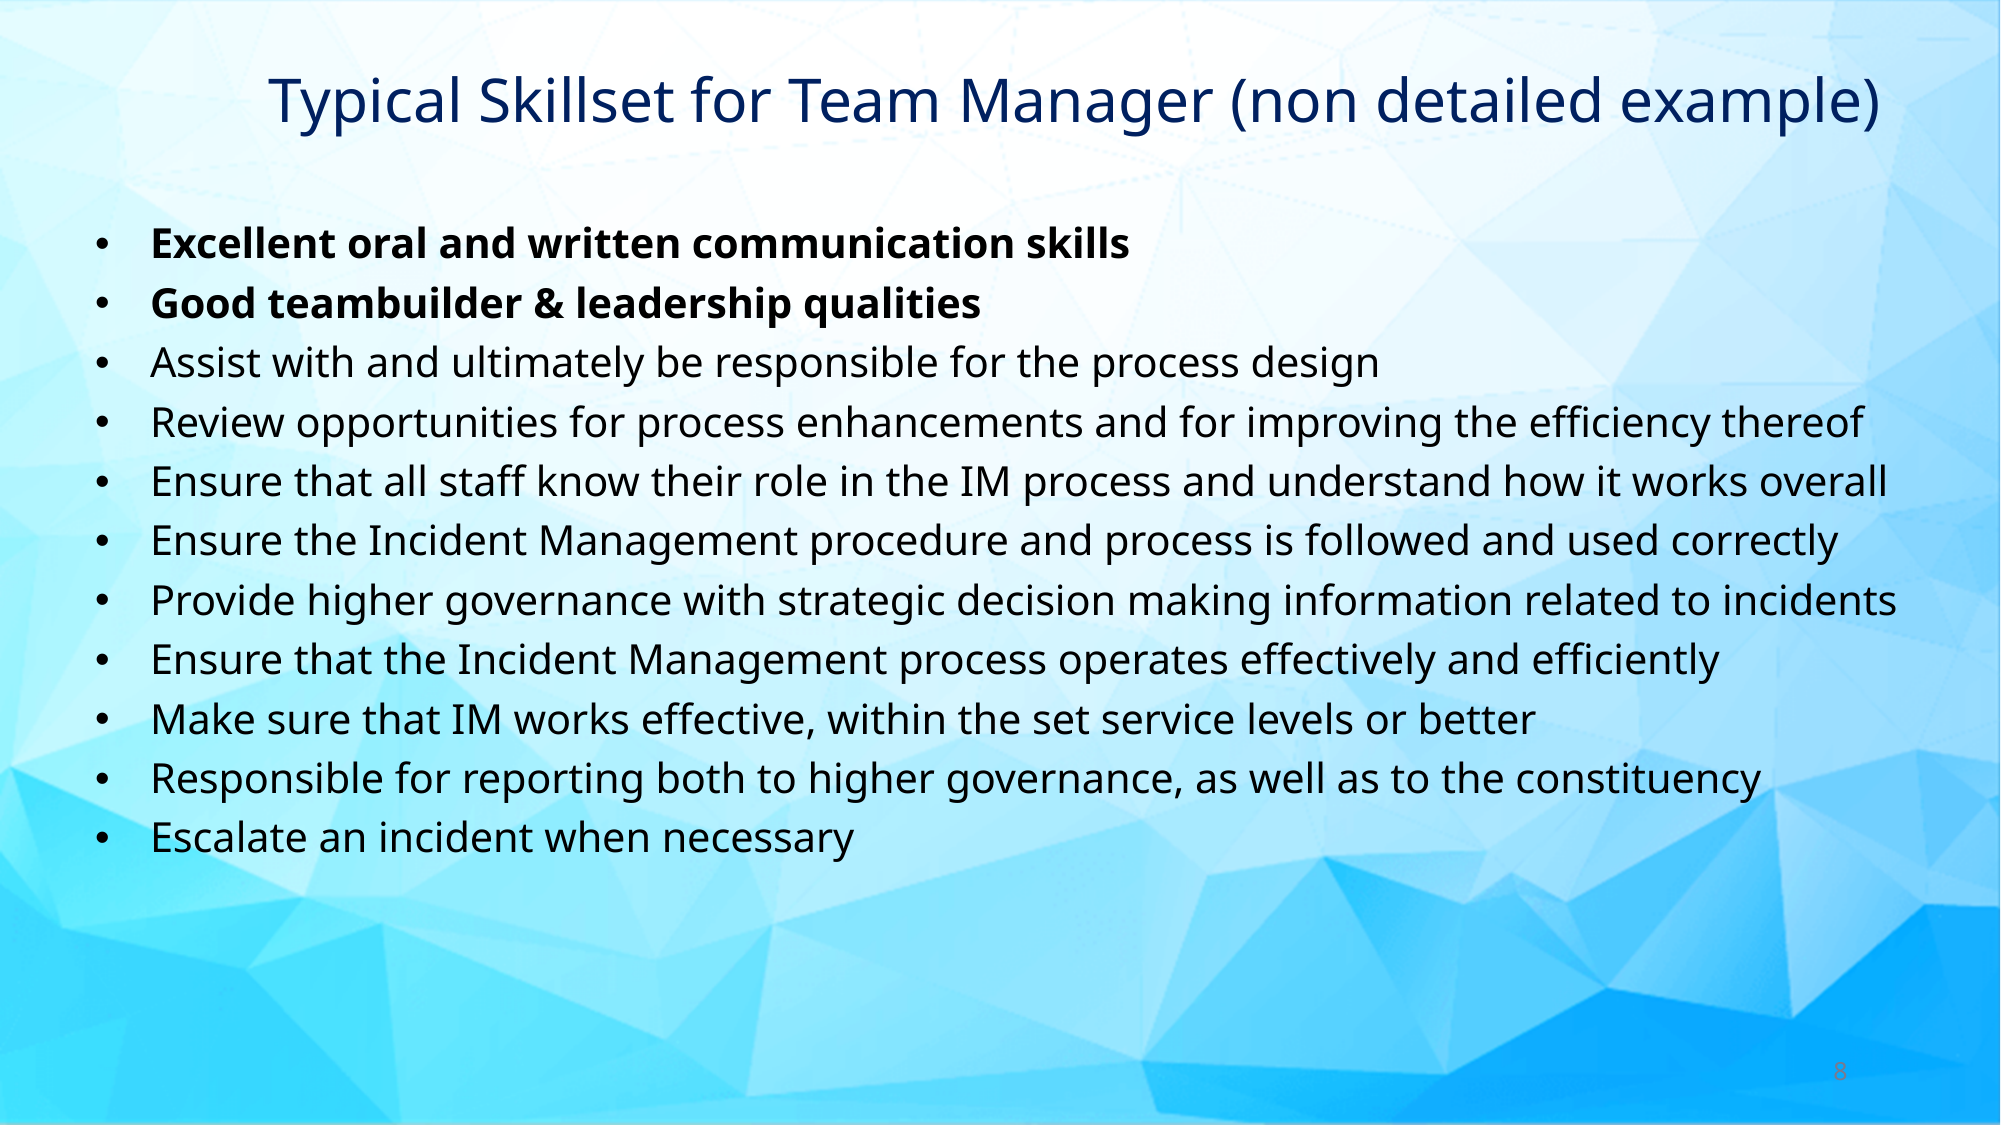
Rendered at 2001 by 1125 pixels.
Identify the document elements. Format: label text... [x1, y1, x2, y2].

picture [0, 0, 2001, 1125]
list Excellent oral and written communication skills Good teambuilder & leadership qualities Assist with and ultimately be responsible for the process design Review opportunities for process enhancements and for improving the efficiency thereof Ensure that all staff know their role in the IM process and understand how it works overall Ensure the Incident Management procedure and process is followed and used correctly Provide higher governance with strategic decision making information related to incidents Ensure that the Incident Management process operates effectively and efficiently Make sure that IM works effective, within the set service levels or better Responsible for reporting both to higher governance, as well as to the constituency Escalate an incident when necessary [80, 215, 1920, 990]
title Typical Skillset for Team Manager (non detailed example) [253, 42, 1920, 154]
slide_number 8 [1412, 1042, 1863, 1103]
